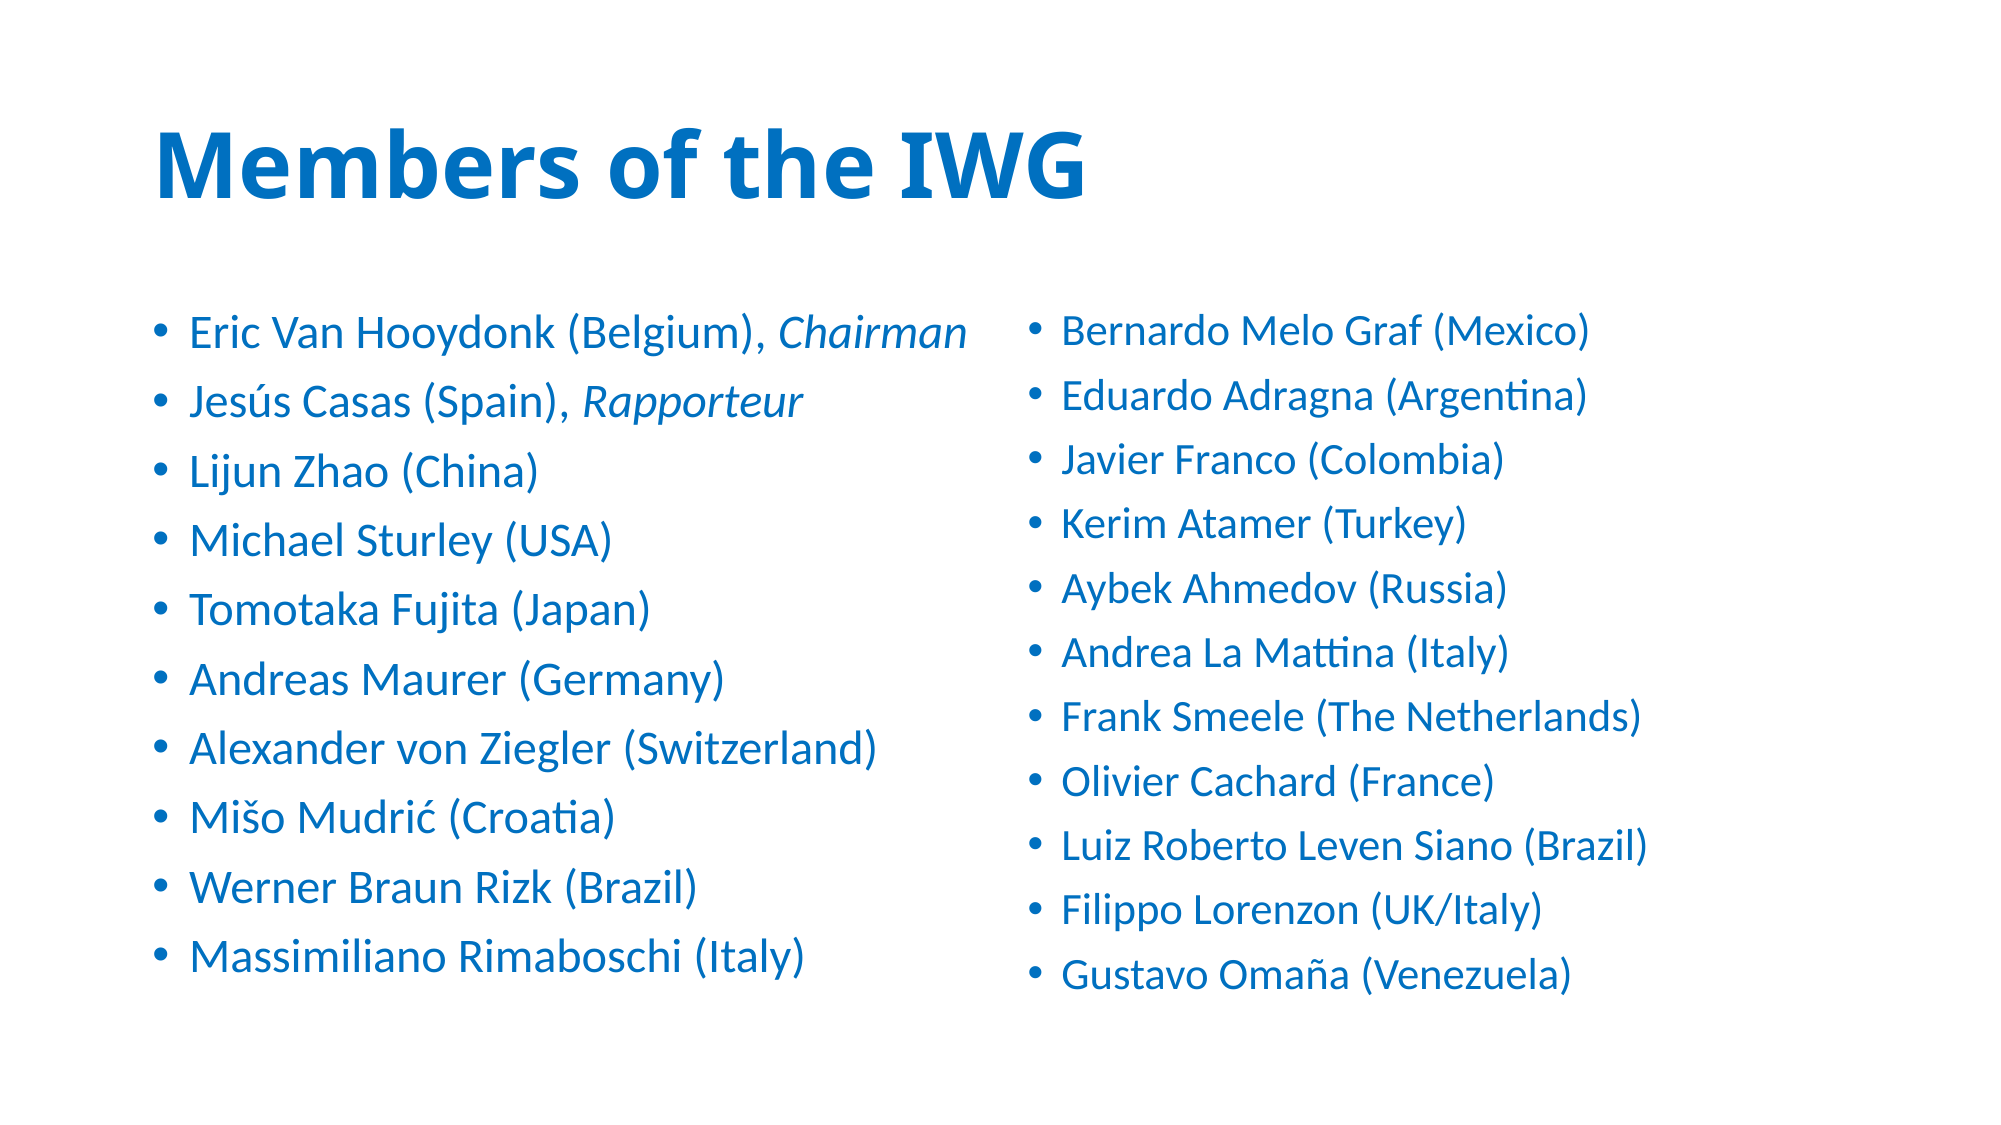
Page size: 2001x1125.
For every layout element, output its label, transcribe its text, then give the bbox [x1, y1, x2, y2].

title Members of the IWG [137, 59, 1863, 278]
list Eric Van Hooydonk (Belgium), Chairman Jesús Casas (Spain), Rapporteur Lijun Zhao (China) Michael Sturley (USA) Tomotaka Fujita (Japan) Andreas Maurer (Germany) Alexander von Ziegler (Switzerland) Mišo Mudrić (Croatia) Werner Braun Rizk (Brazil) Massimiliano Rimaboschi (Italy) [137, 299, 988, 1014]
list Bernardo Melo Graf (Mexico) Eduardo Adragna (Argentina) Javier Franco (Colombia) Kerim Atamer (Turkey) Aybek Ahmedov (Russia) Andrea La Mattina (Italy) Frank Smeele (The Netherlands) Olivier Cachard (France) Luiz Roberto Leven Siano (Brazil) Filippo Lorenzon (UK/Italy) Gustavo Omaña (Venezuela) [1012, 299, 1863, 1014]
